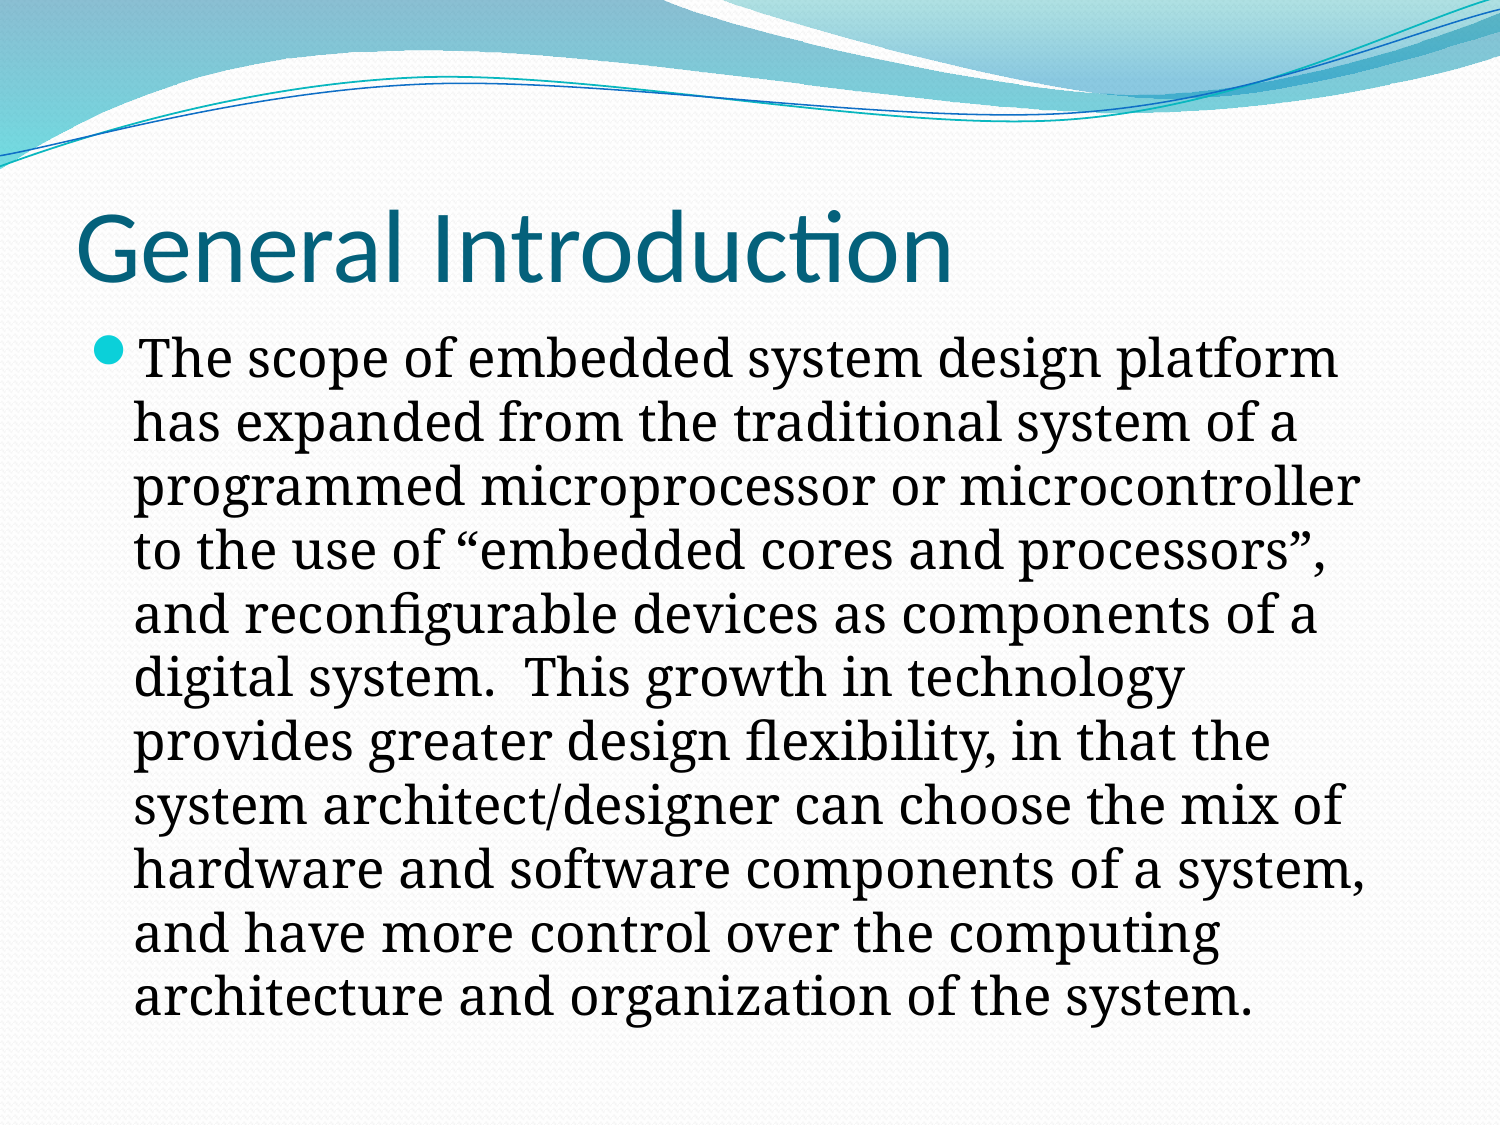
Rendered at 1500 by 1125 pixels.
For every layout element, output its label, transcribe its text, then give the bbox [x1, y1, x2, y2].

title General Introduction [75, 115, 1425, 303]
list The scope of embedded system design platform has expanded from the traditional system of a programmed microprocessor or microcontroller to the use of “embedded cores and processors”, and reconfigurable devices as components of a digital system. This growth in technology provides greater design flexibility, in that the system architect/designer can choose the mix of hardware and software components of a system, and have more control over the computing architecture and organization of the system. [75, 317, 1425, 1038]
